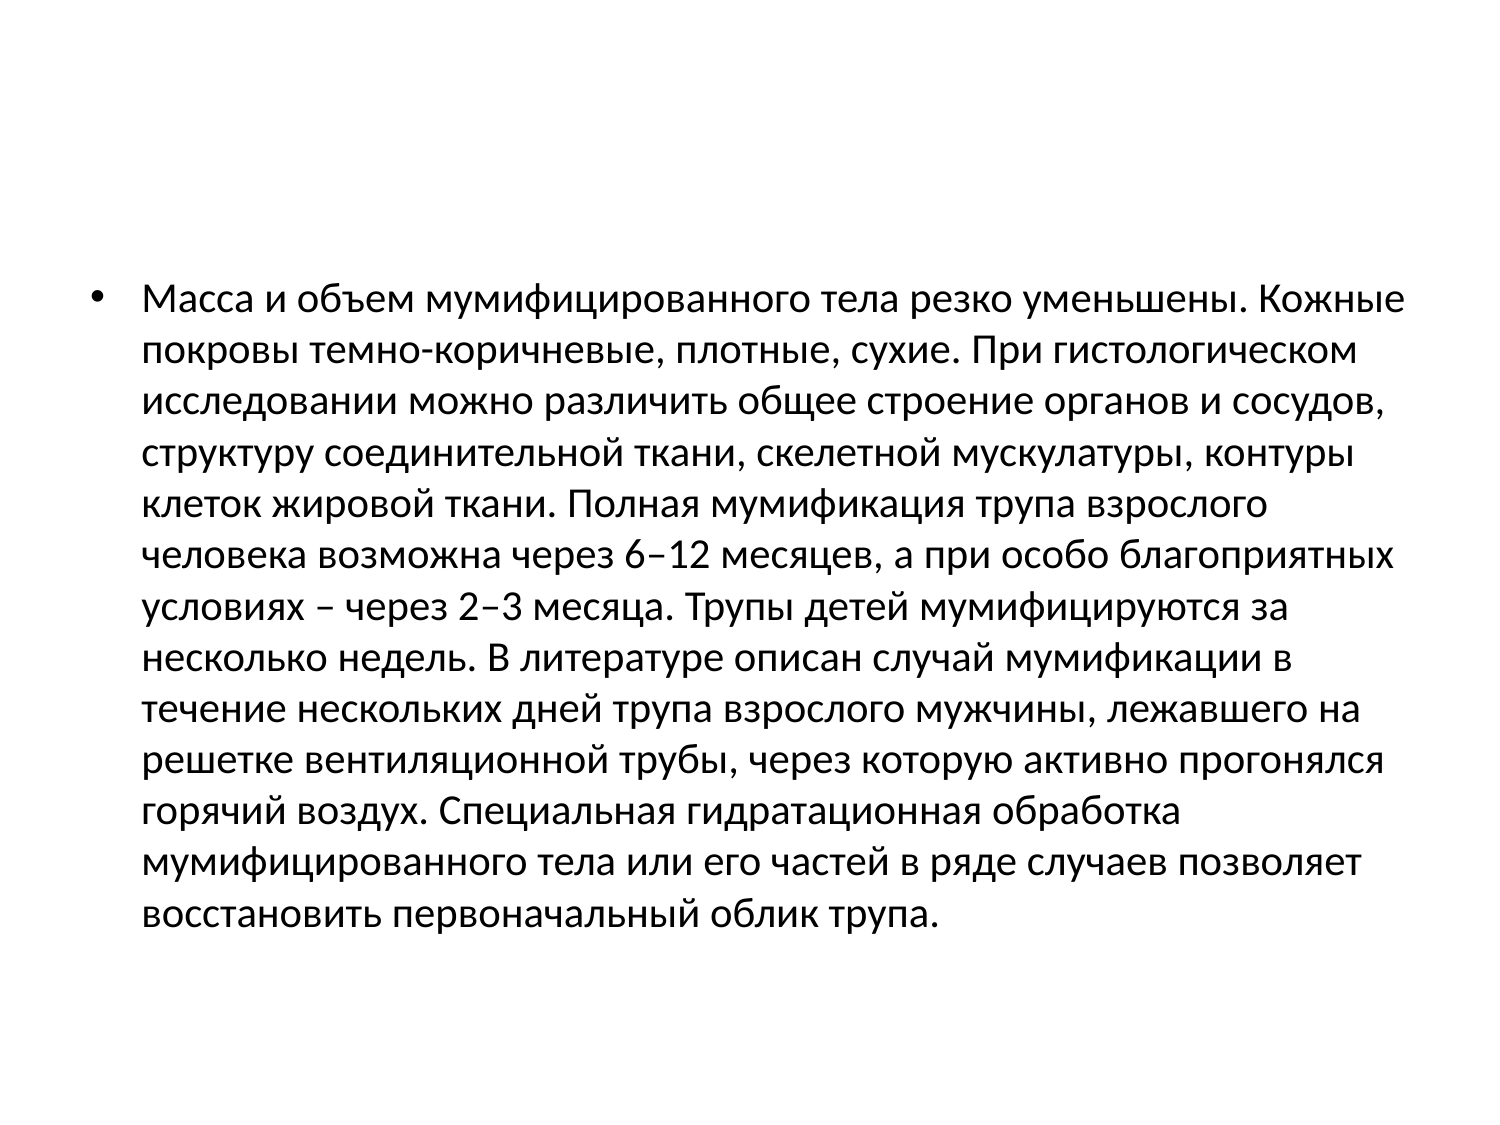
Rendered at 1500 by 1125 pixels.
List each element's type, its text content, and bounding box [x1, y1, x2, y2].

list Масса и объем мумифицированного тела резко уменьшены. Кожные покровы темно-коричневые, плотные, сухие. При гистологическом исследовании можно различить общее строение органов и сосудов, структуру соединительной ткани, скелетной мускулатуры, контуры клеток жировой ткани. Полная мумификация трупа взрослого человека возможна через 6–12 месяцев, а при особо благоприятных условиях – через 2–3 месяца. Трупы детей мумифицируются за несколько недель. В литературе описан случай мумификации в течение нескольких дней трупа взрослого мужчины, лежавшего на решетке вентиляционной трубы, через которую активно прогонялся горячий воздух. Специальная гидратационная обработка мумифицированного тела или его частей в ряде случаев позволяет восстановить первоначальный облик трупа. [75, 262, 1425, 1005]
